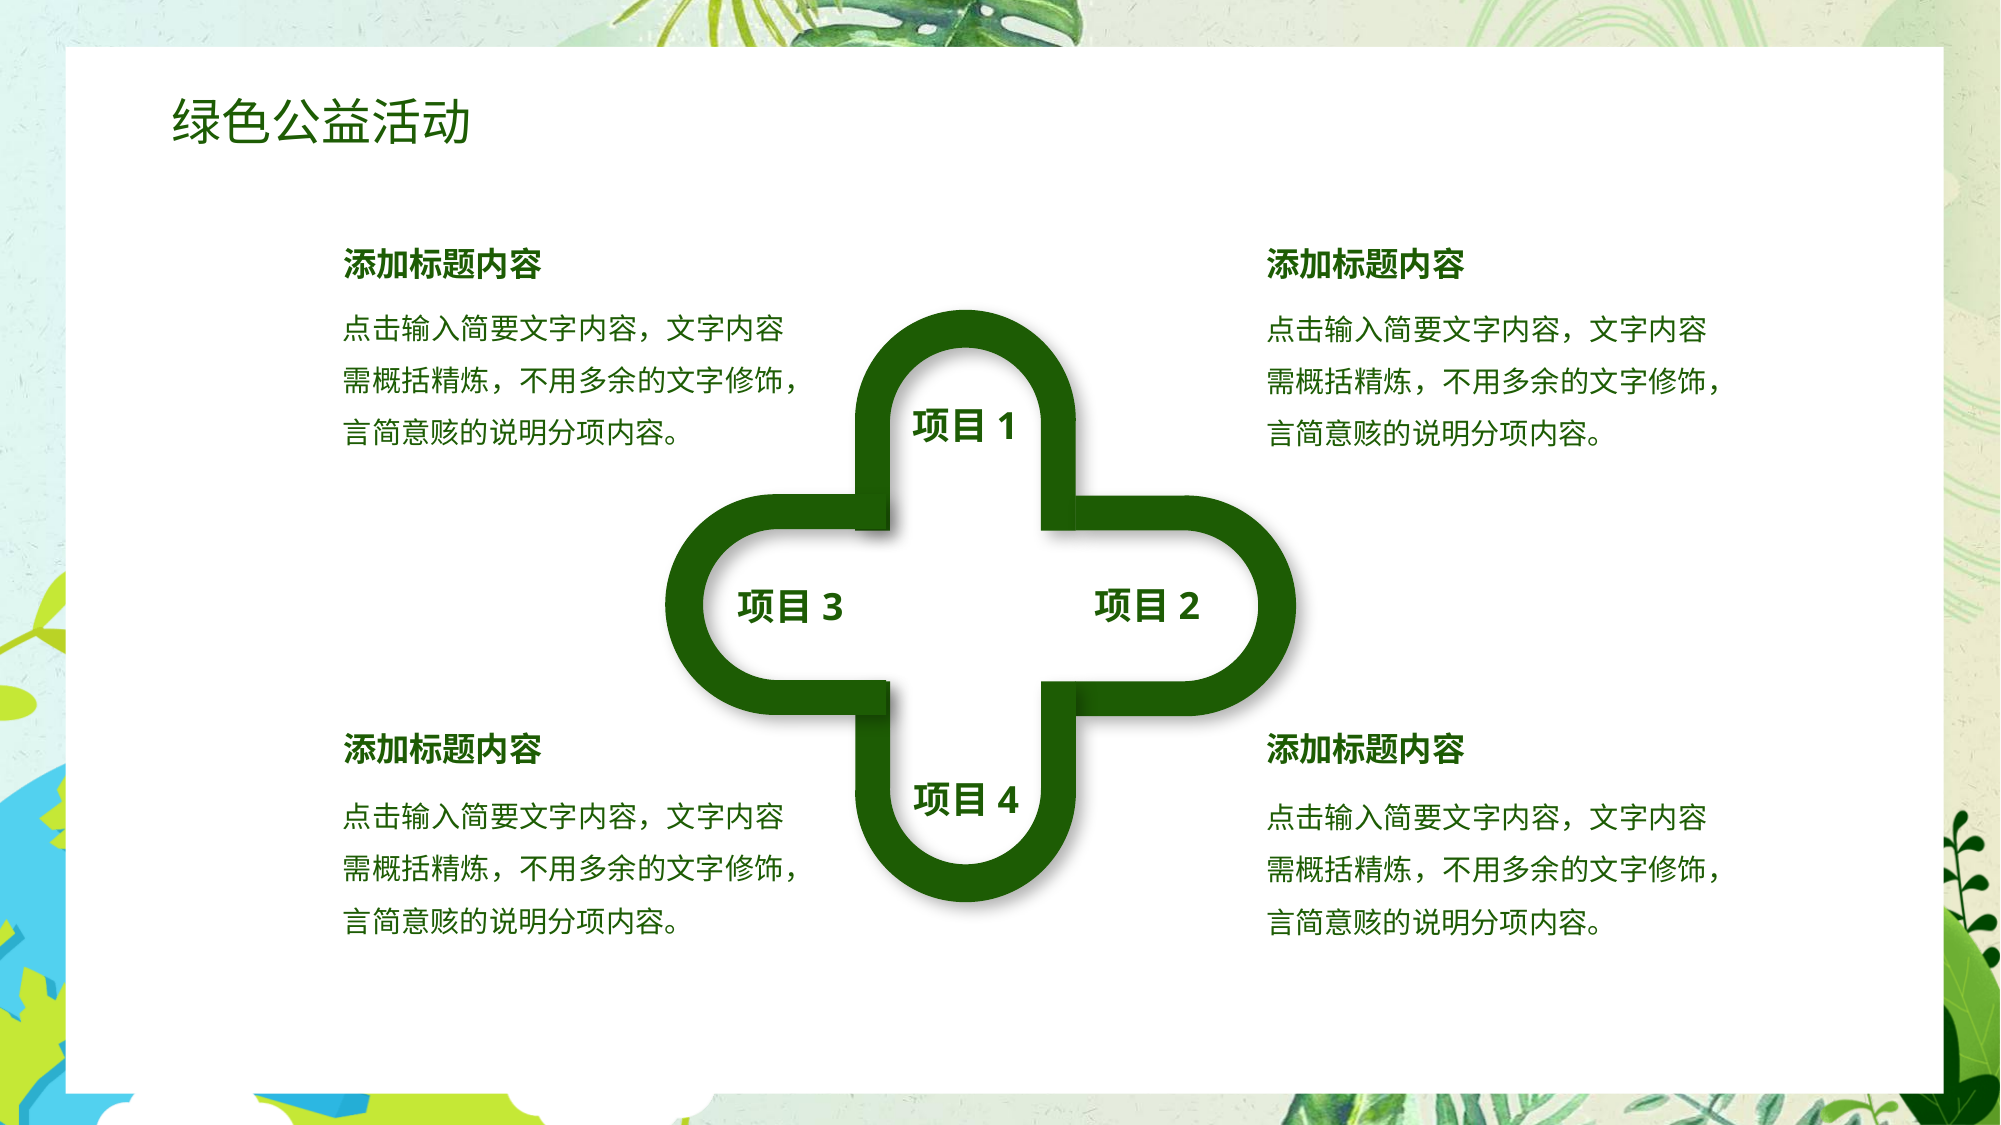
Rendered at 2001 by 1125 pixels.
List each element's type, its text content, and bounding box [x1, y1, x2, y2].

text_box 点击输入简要文字内容，文字内容需概括精炼，不用多余的文字修饰，言简意赅的说明分项内容。 [1266, 781, 1708, 940]
text_box 添加标题内容 [1266, 728, 1546, 769]
text_box 添加标题内容 [343, 243, 623, 284]
text_box 点击输入简要文字内容，文字内容需概括精炼，不用多余的文字修饰，言简意赅的说明分项内容。 [342, 780, 785, 939]
text_box 点击输入简要文字内容，文字内容需概括精炼，不用多余的文字修饰，言简意赅的说明分项内容。 [1266, 293, 1708, 451]
picture [0, 0, 2001, 1125]
text_box 项目3 [723, 582, 859, 628]
text_box [853, 308, 1077, 532]
text_box [664, 493, 888, 717]
text_box 添加标题内容 [343, 728, 623, 769]
text_box [1074, 494, 1298, 718]
text_box 绿色公益活动 [156, 83, 552, 158]
text_box 添加标题内容 [1266, 243, 1546, 284]
text_box 点击输入简要文字内容，文字内容需概括精炼，不用多余的文字修饰，言简意赅的说明分项内容。 [342, 292, 785, 450]
text_box 项目2 [1079, 581, 1216, 627]
text_box 项目4 [910, 776, 1035, 822]
text_box [854, 680, 1077, 904]
text_box 项目1 [910, 402, 1034, 448]
